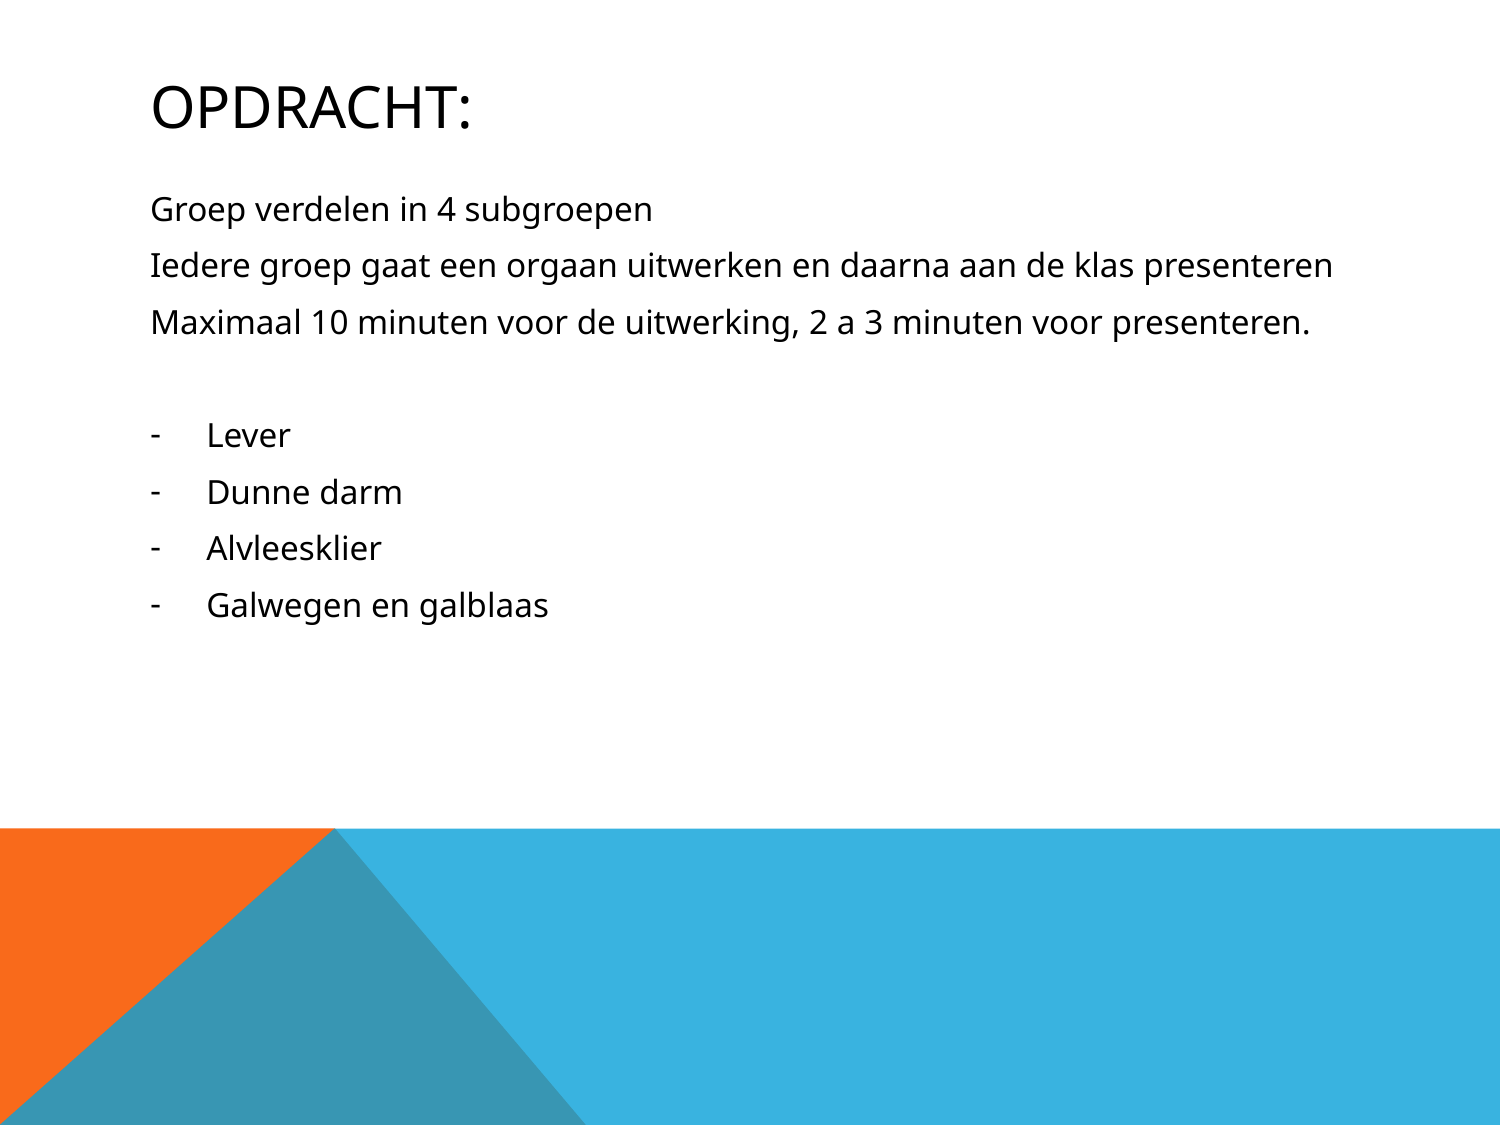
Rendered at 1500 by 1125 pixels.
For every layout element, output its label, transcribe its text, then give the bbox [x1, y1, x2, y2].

title OPDRacht: [135, 60, 1369, 150]
list Groep verdelen in 4 subgroepen Iedere groep gaat een orgaan uitwerken en daarna aan de klas presenteren Maximaal 10 minuten voor de uitwerking, 2 a 3 minuten voor presenteren. Lever Dunne darm Alvleesklier Galwegen en galblaas [135, 180, 1369, 768]
